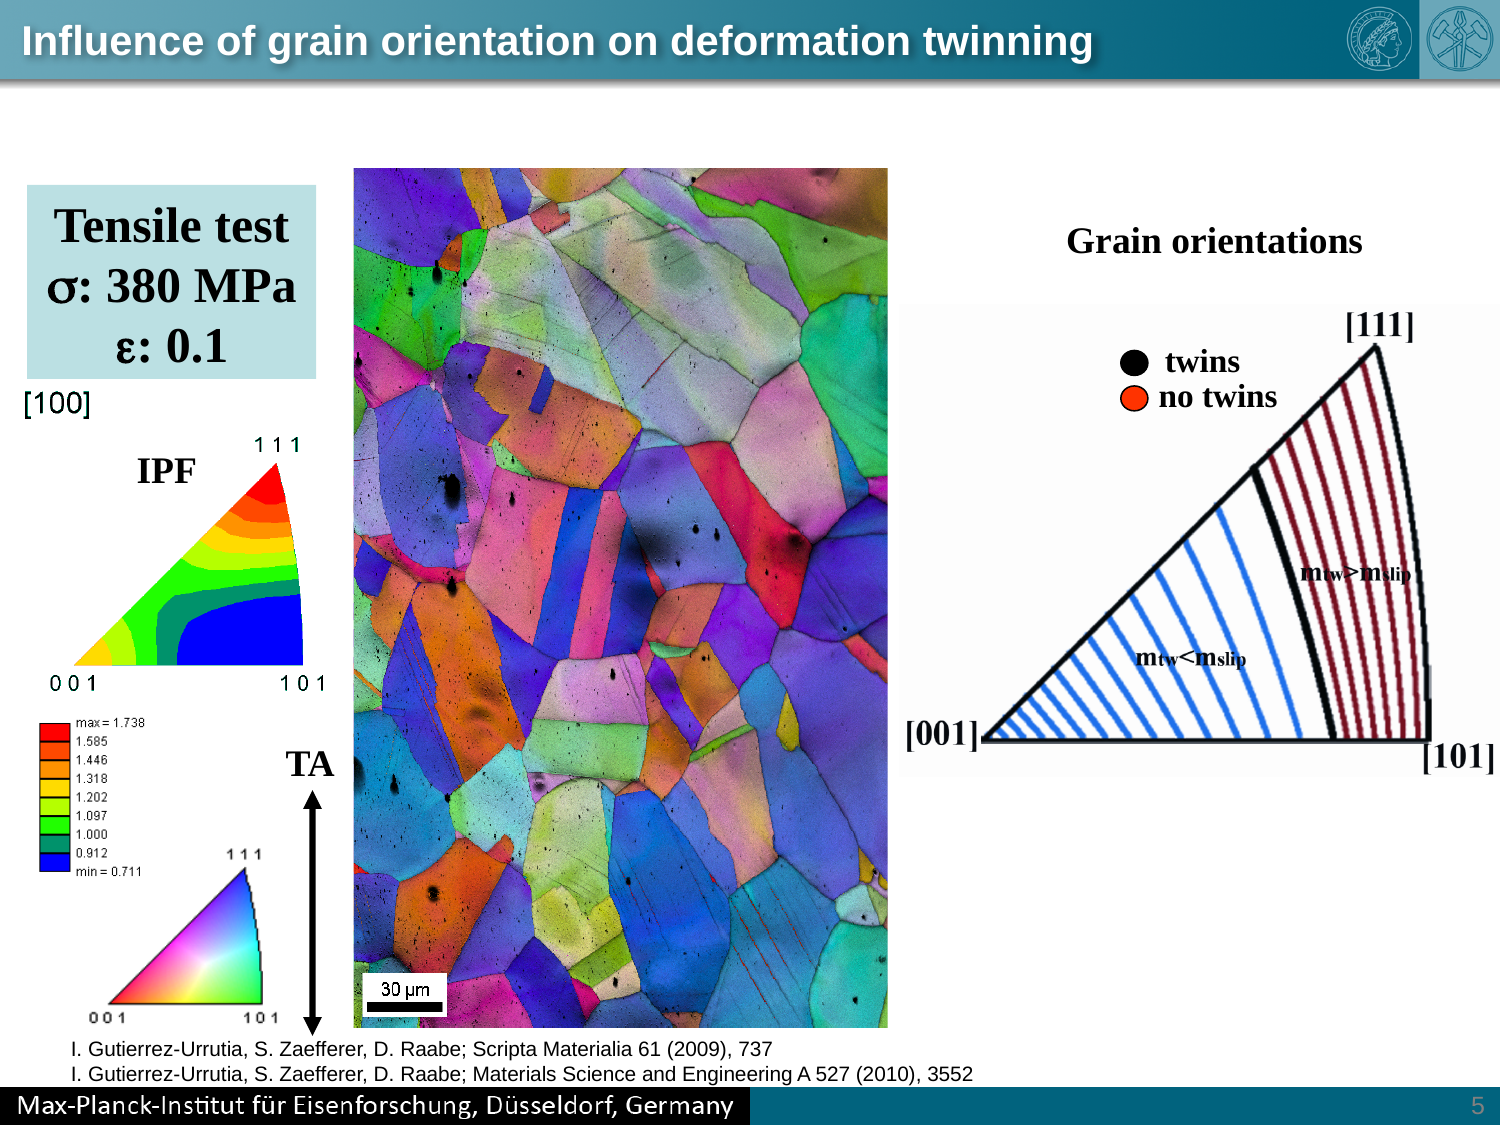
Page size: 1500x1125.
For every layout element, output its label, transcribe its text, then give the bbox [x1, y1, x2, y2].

text_box Tensile test s: 380 MPa e: 0.1 [27, 184, 317, 377]
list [353, 167, 888, 1028]
text_box [306, 792, 319, 1027]
picture [1368, 58, 1374, 66]
picture [1361, 46, 1366, 54]
text_box Grain orientations [1051, 209, 1378, 269]
picture [1388, 29, 1397, 34]
text_box TA [270, 731, 348, 792]
slide_number 4 [1149, 1081, 1500, 1125]
text_box I. Gutierrez-Urrutia, S. Zaefferer, D. Raabe; Scripta Materialia 61 (2009), 737 I. Gutierrez-Urrutia, S. Zaefferer, D. Raabe; Materials Science and Engineering A 527 (2010), 3552 [55, 1027, 1457, 1093]
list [65, 829, 291, 1051]
text_box Influence of grain orientation on deformation twinning [6, 6, 1199, 72]
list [899, 304, 1500, 777]
picture [0, 0, 1500, 1125]
